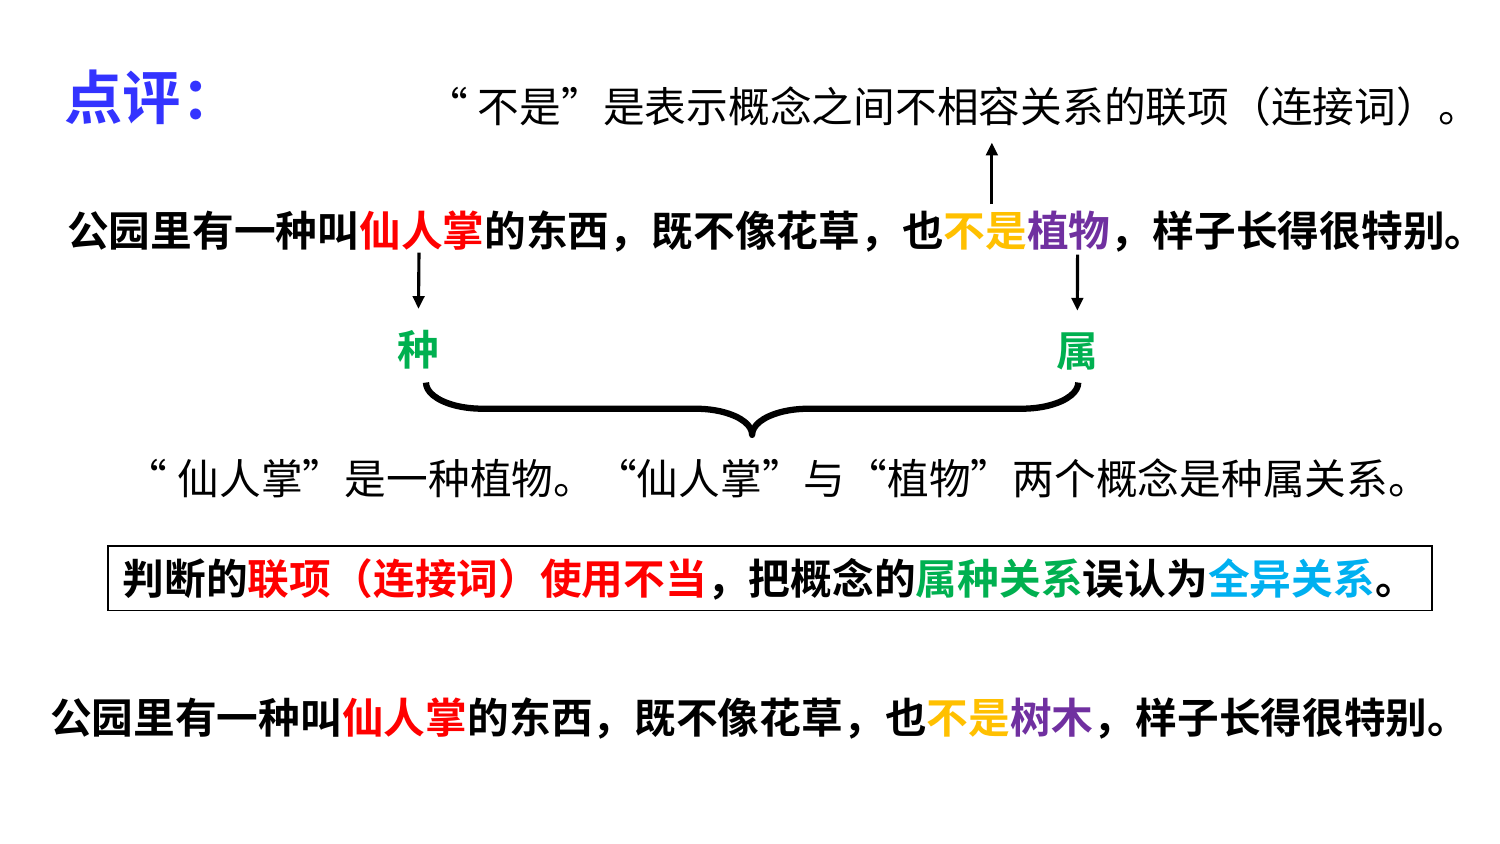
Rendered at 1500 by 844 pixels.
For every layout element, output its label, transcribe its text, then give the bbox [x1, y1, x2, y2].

text_box 公园里有一种叫仙人掌的东西，既不像花草，也不是植物，样子长得很特别。 [52, 197, 1476, 263]
text_box 判断的联项（连接词）使用不当，把概念的属种关系误认为全异关系。 [107, 545, 1432, 611]
text_box “不是”是表示概念之间不相容关系的联项（连接词）。 [411, 73, 1465, 139]
text_box [425, 382, 1079, 435]
text_box 种 [382, 316, 455, 382]
text_box 属 [1041, 317, 1114, 382]
text_box 公园里有一种叫仙人掌的东西，既不像花草，也不是树木，样子长得很特别。 [35, 684, 1464, 750]
text_box 点评： [49, 54, 255, 139]
text_box “仙人掌”是一种植物。“仙人掌”与“植物”两个概念是种属关系。 [111, 445, 1446, 511]
